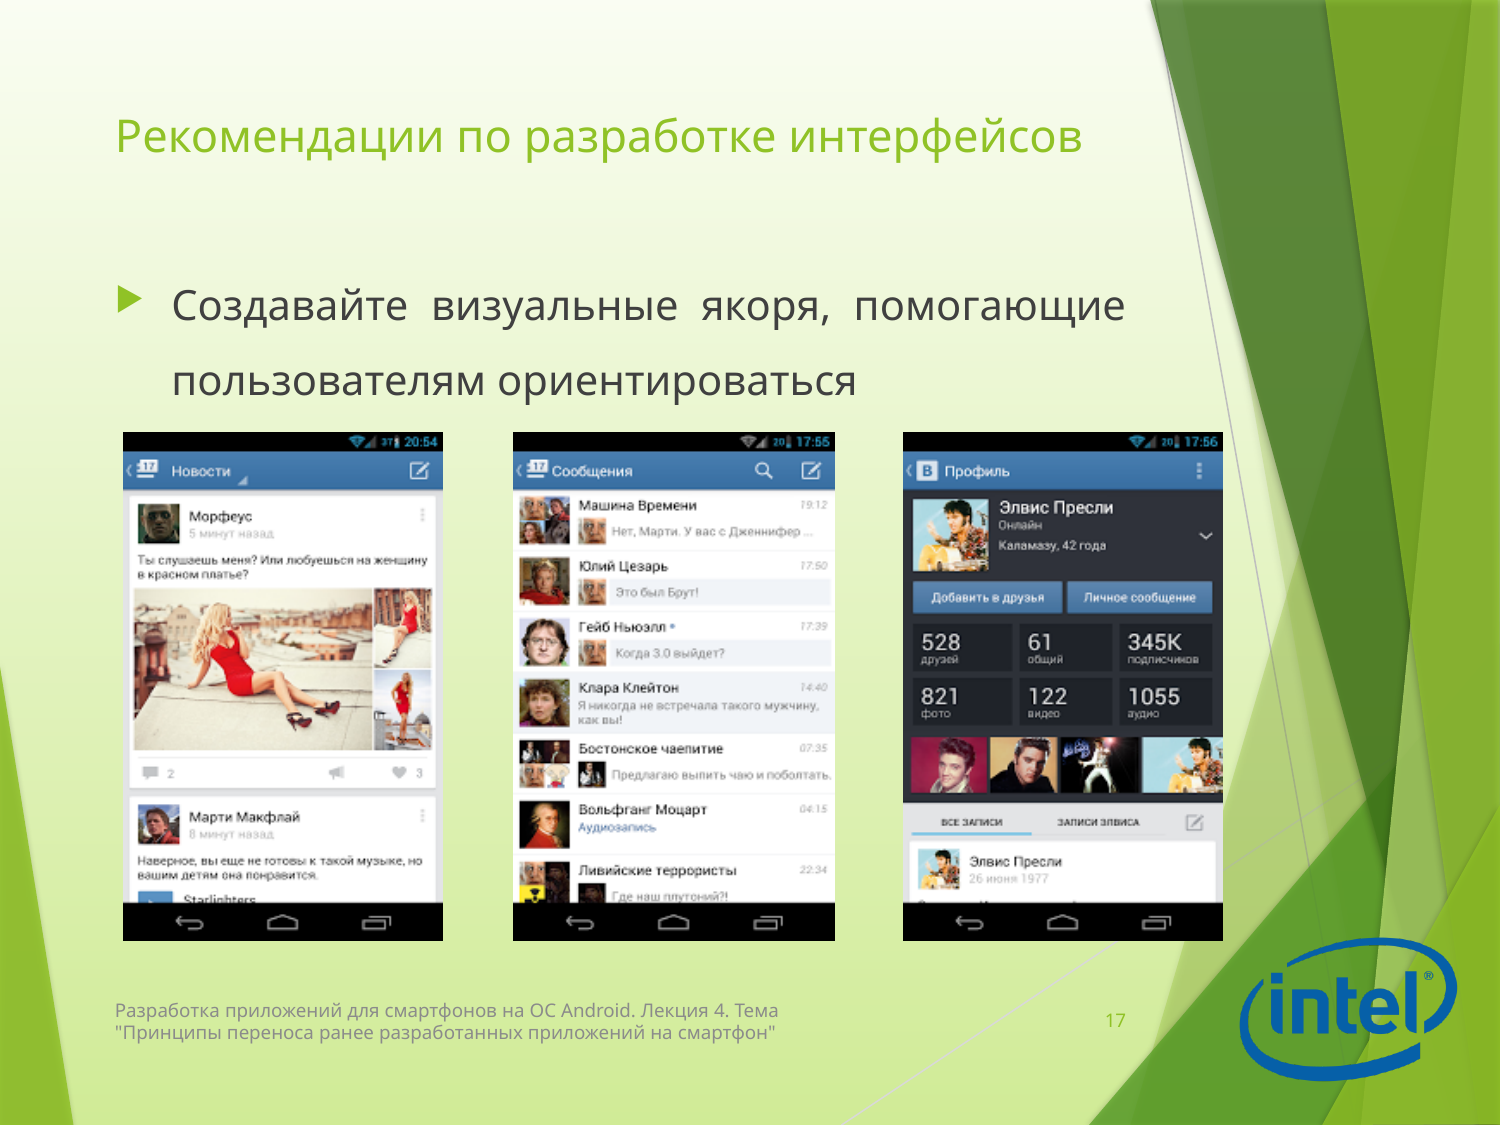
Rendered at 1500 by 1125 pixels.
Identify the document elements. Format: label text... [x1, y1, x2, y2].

slide_number 17 [1057, 991, 1142, 1051]
title Рекомендации по разработке интерфейсов [99, 99, 1199, 211]
list Создавайте визуальные якоря, помогающие пользователям ориентироваться [99, 246, 1142, 992]
picture [513, 432, 835, 941]
picture [903, 432, 1500, 1125]
picture [123, 432, 444, 941]
footer Разработка приложений для смартфонов на ОС Android. Лекция 4. Тема "Принципы переноса ранее разработанных приложений на смартфон" [99, 991, 859, 1051]
